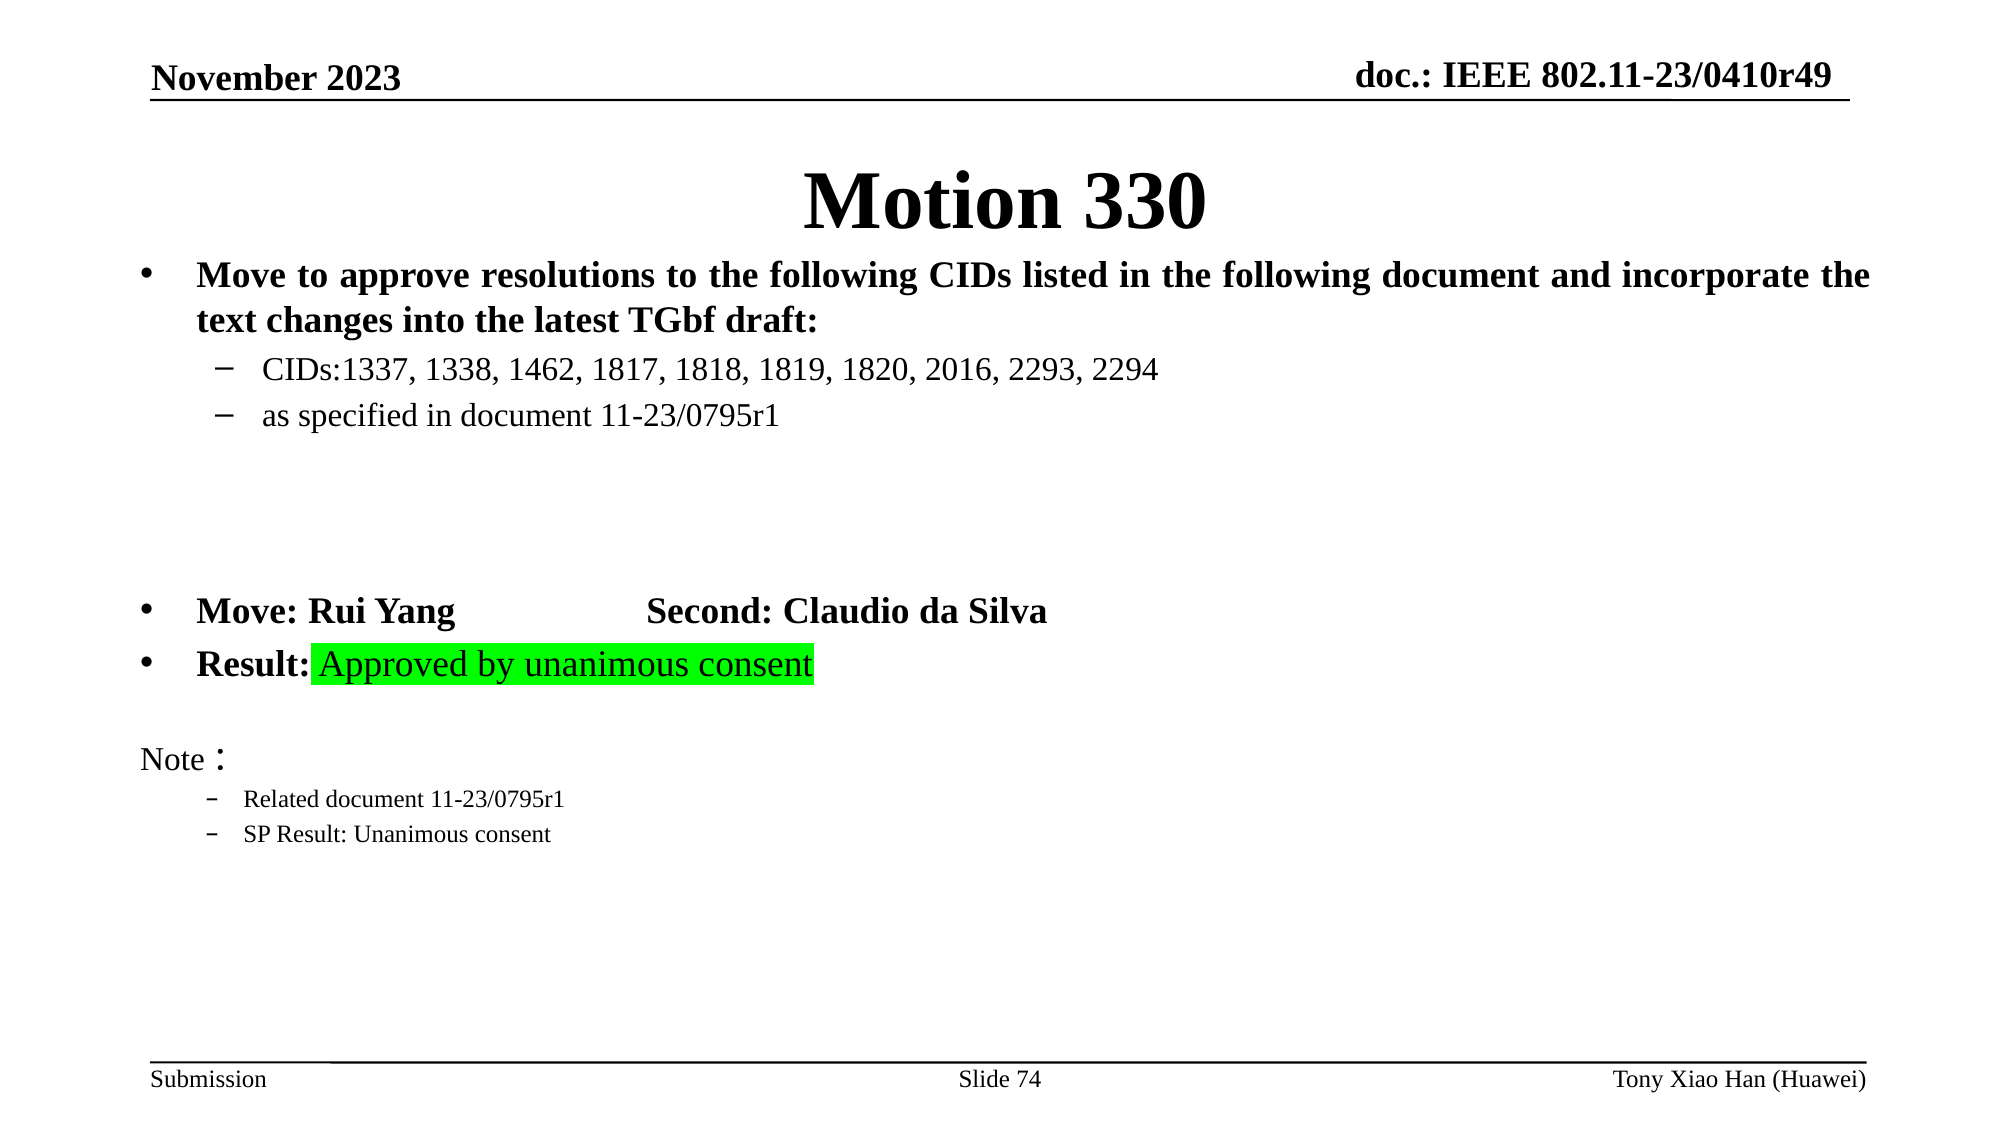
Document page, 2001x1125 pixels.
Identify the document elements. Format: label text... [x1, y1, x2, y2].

text_box Motion 330 [368, 137, 1644, 212]
text_box Move to approve resolutions to the following CIDs listed in the following document and incorporate the text changes into the latest TGbf draft: CIDs:1337, 1338, 1462, 1817, 1818, 1819, 1820, 2016, 2293, 2294 as specified in document 11-23/0795r1 Move: Rui Yang Second: Claudio da Silva Result: Approved by unanimous consent Note： Related document 11-23/0795r1 SP Result: Unanimous consent [125, 212, 1888, 900]
